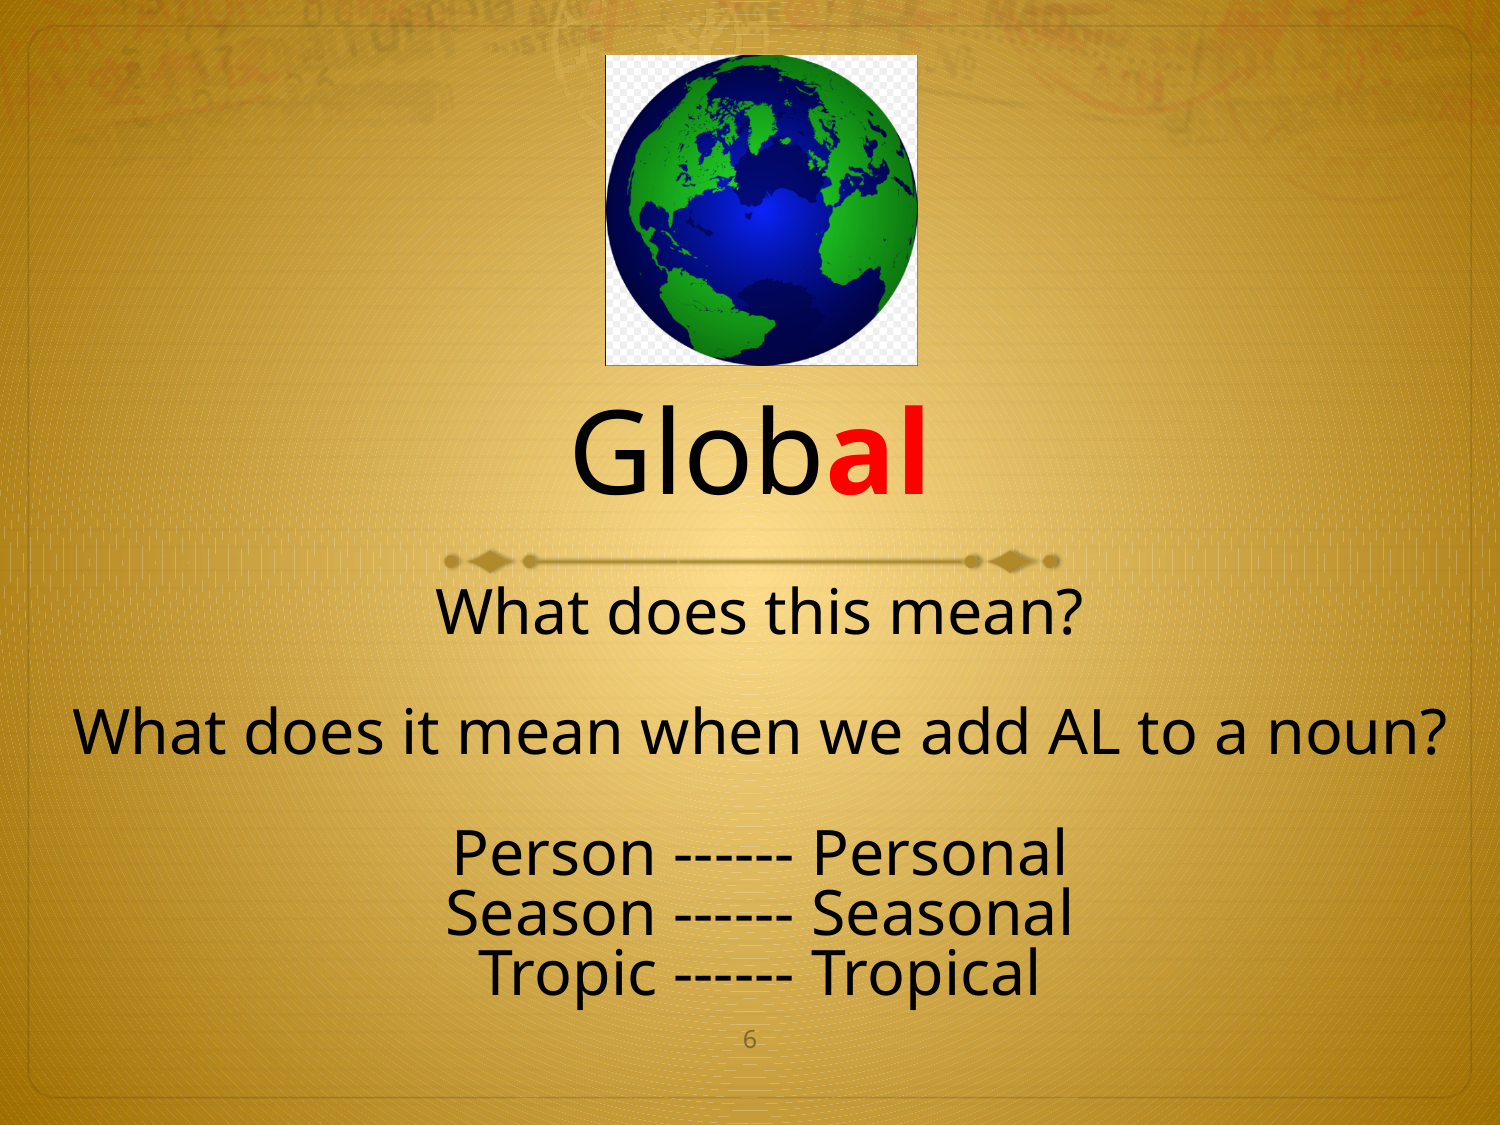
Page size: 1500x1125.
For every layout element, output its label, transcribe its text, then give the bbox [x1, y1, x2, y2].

picture [0, 0, 1500, 1125]
slide_number ‹#› [663, 1010, 837, 1071]
list What does this mean? What does it mean when we add AL to a noun? Person ------ Personal Season ------ Seasonal Tropic ------ Tropical [28, 578, 1493, 1106]
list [602, 54, 919, 366]
title Global [93, 210, 1407, 525]
